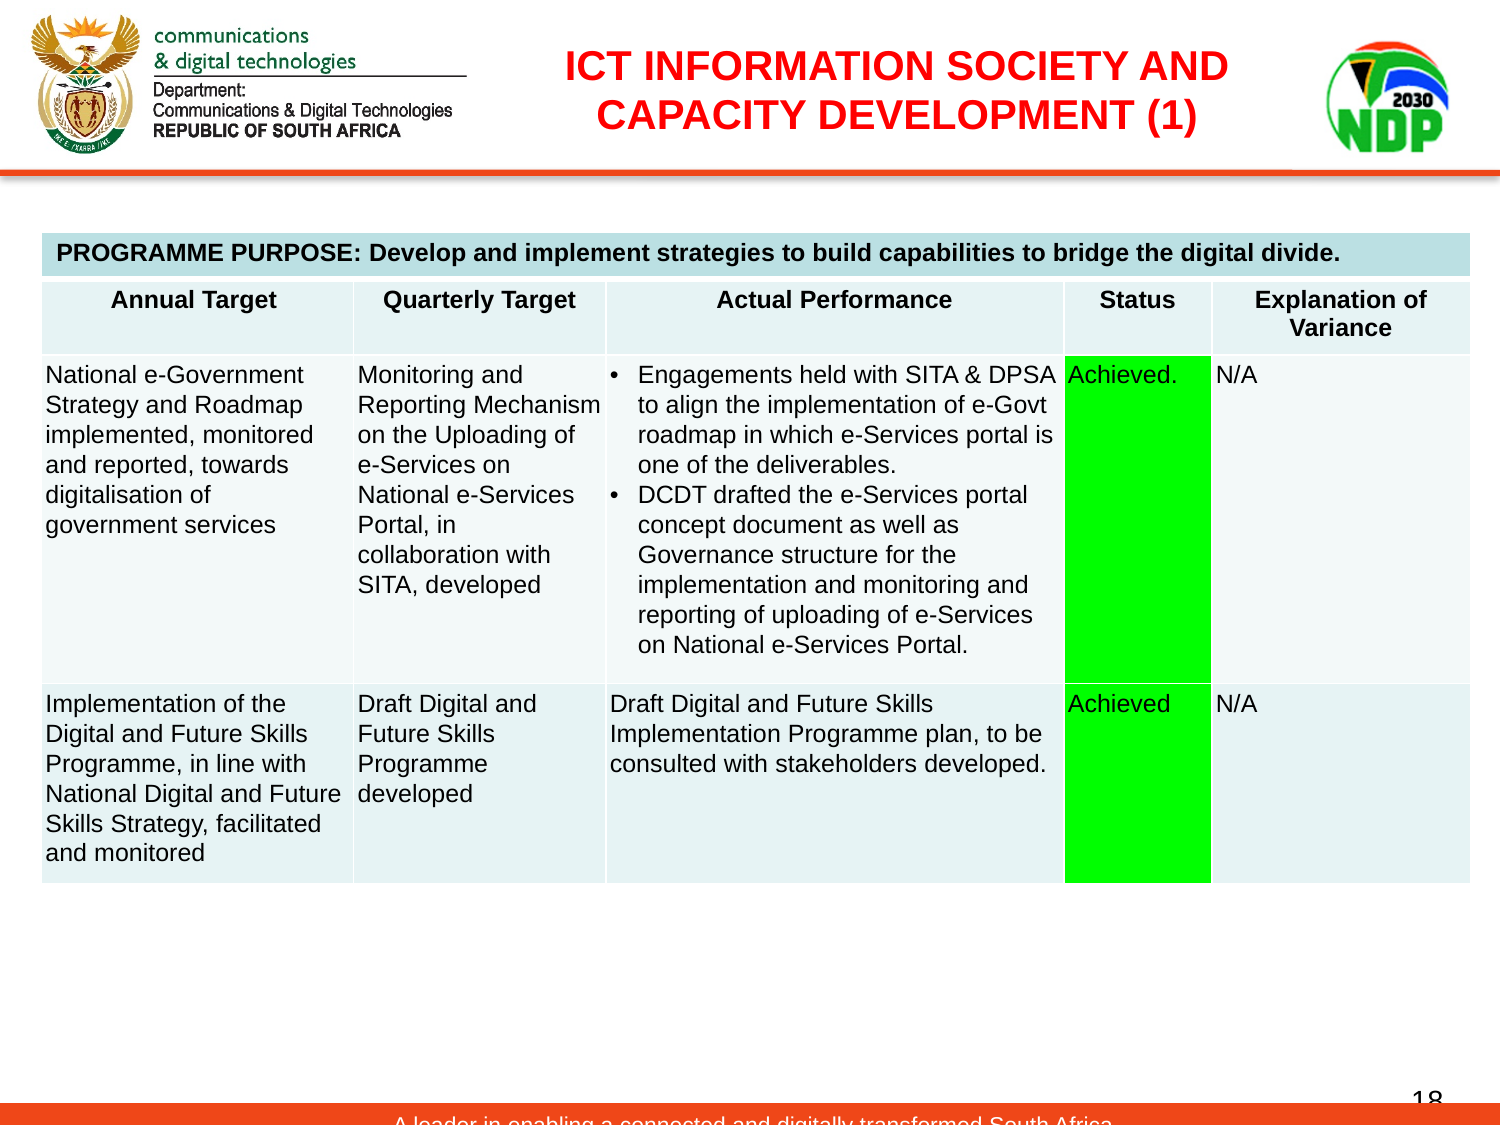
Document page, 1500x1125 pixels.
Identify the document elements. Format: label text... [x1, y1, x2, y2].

table_cell Achieved. [1065, 356, 1211, 683]
table_cell Draft Digital and Future Skills Programme developed [354, 684, 605, 883]
table_cell Quarterly Target [354, 282, 605, 354]
table_cell Actual Performance [607, 282, 1063, 354]
table_cell Achieved [1065, 684, 1211, 883]
slide_number 18 [1197, 1074, 1459, 1102]
picture [10, 7, 493, 160]
table_cell Status [1065, 282, 1211, 354]
footer A leader in enabling a connected and digitally transformed South Africa [0, 1102, 1500, 1125]
picture [1315, 23, 1465, 172]
text_box ICT INFORMATION SOCIETY AND CAPACITY DEVELOPMENT (1) [497, 30, 1310, 146]
table_cell Monitoring and Reporting Mechanism on the Uploading of e-Services on National e-Services Portal, in collaboration with SITA, developed [354, 356, 605, 683]
table_cell Draft Digital and Future Skills Implementation Programme plan, to be consulted with stakeholders developed. [607, 684, 1063, 883]
table_cell N/A [1213, 356, 1470, 683]
table_cell N/A [1213, 684, 1470, 883]
table_cell National e-Government Strategy and Roadmap implemented, monitored and reported, towards digitalisation of government services [42, 356, 353, 683]
table_cell Engagements held with SITA & DPSA to align the implementation of e-Govt roadmap in which e-Services portal is one of the deliverables. DCDT drafted the e-Services portal concept document as well as Governance structure for the implementation and monitoring and reporting of uploading of e-Services on National e-Services Portal. [607, 356, 1063, 683]
table_cell Implementation of the Digital and Future Skills Programme, in line with National Digital and Future Skills Strategy, facilitated and monitored [42, 684, 353, 883]
table_cell Explanation of Variance [1213, 282, 1470, 354]
table_cell Annual Target [42, 282, 353, 354]
table_header PROGRAMME PURPOSE: Develop and implement strategies to build capabilities to bridge the digital divide. [42, 233, 1470, 276]
